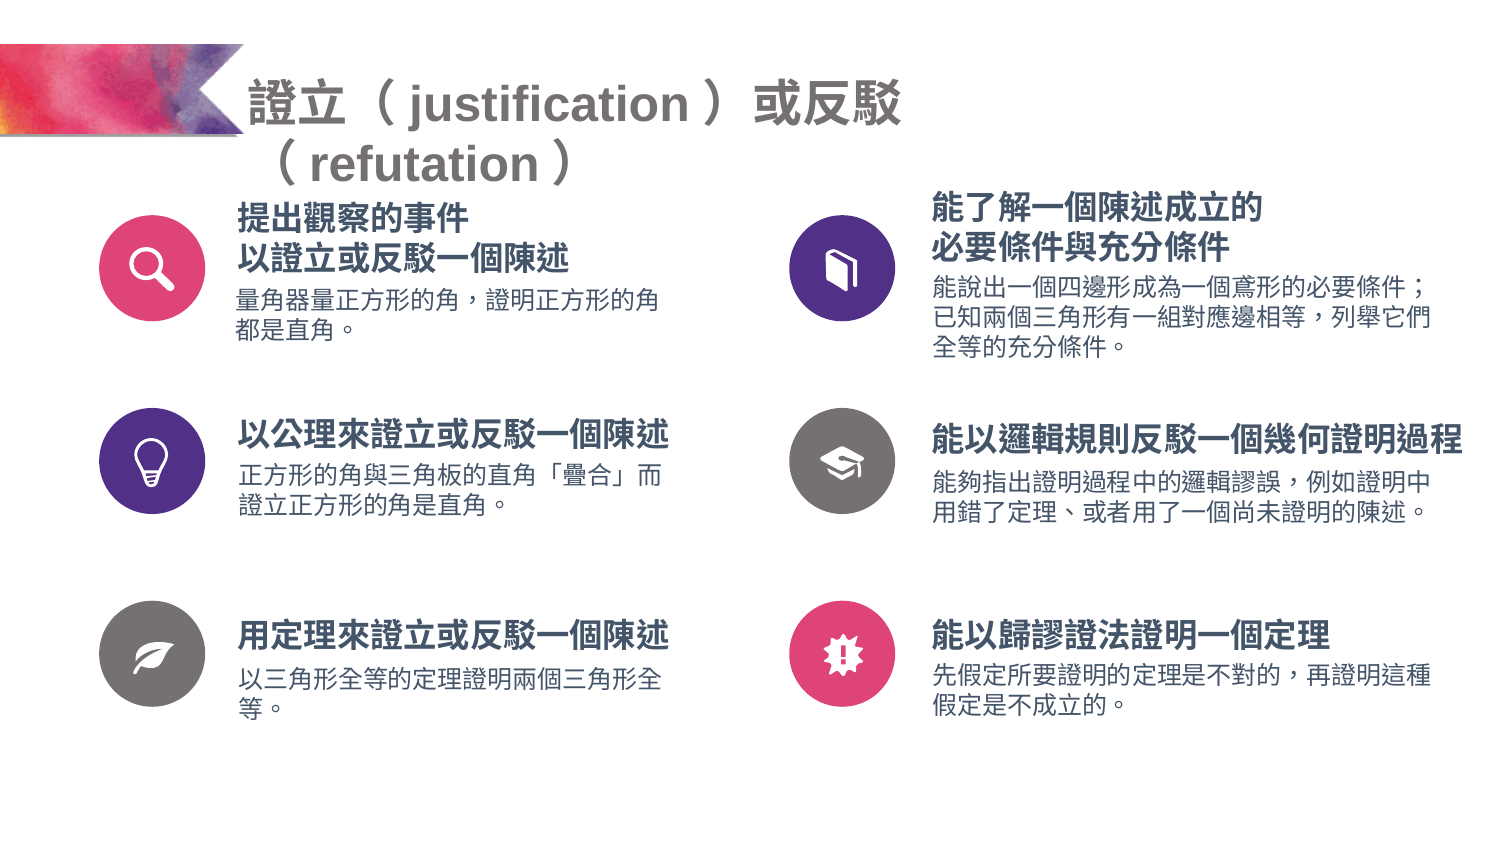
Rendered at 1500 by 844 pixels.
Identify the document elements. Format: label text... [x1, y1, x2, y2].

text_box 能以歸謬證法證明一個定理 [931, 614, 1388, 655]
text_box [789, 407, 896, 515]
text_box [827, 468, 855, 480]
text_box [789, 215, 896, 322]
text_box [99, 600, 206, 707]
text_box [820, 446, 864, 478]
text_box 能夠指出證明過程中的邏輯謬誤，例如證明中用錯了定理、或者用了一個尚未證明的陳述。 [932, 466, 1451, 512]
picture [0, 43, 244, 135]
text_box 能以邏輯規則反駁一個幾何證明過程 [931, 418, 1466, 464]
text_box 能了解一個陳述成立的 必要條件與充分條件 [931, 185, 1411, 208]
text_box [129, 247, 175, 292]
text_box 先假定所要證明的定理是不對的，再證明這種假定是不成立的。 [932, 659, 1451, 706]
text_box [133, 641, 174, 675]
text_box 證立（justification）或反駁（refutation） [248, 66, 1213, 112]
text_box [823, 633, 864, 677]
text_box 正方形的角與三角板的直角「疊合」而證立正方形的角是直角。 [238, 459, 674, 505]
text_box [99, 407, 206, 515]
text_box [825, 249, 858, 292]
text_box [99, 215, 206, 322]
text_box 提出觀察的事件 以證立或反駁一個陳述 [237, 196, 686, 224]
text_box [134, 438, 169, 488]
text_box 以三角形全等的定理證明兩個三角形全等。 [238, 663, 699, 709]
text_box 以公理來證立或反駁一個陳述 [237, 412, 675, 441]
text_box 能說出一個四邊形成為一個鳶形的必要條件；已知兩個三角形有一組對應邊相等，列舉它們全等的充分條件。 [932, 271, 1451, 318]
text_box 量角器量正方形的角，證明正方形的角都是直角。 [235, 284, 684, 331]
text_box [789, 600, 896, 707]
text_box 用定理來證立或反駁一個陳述 [237, 614, 686, 655]
